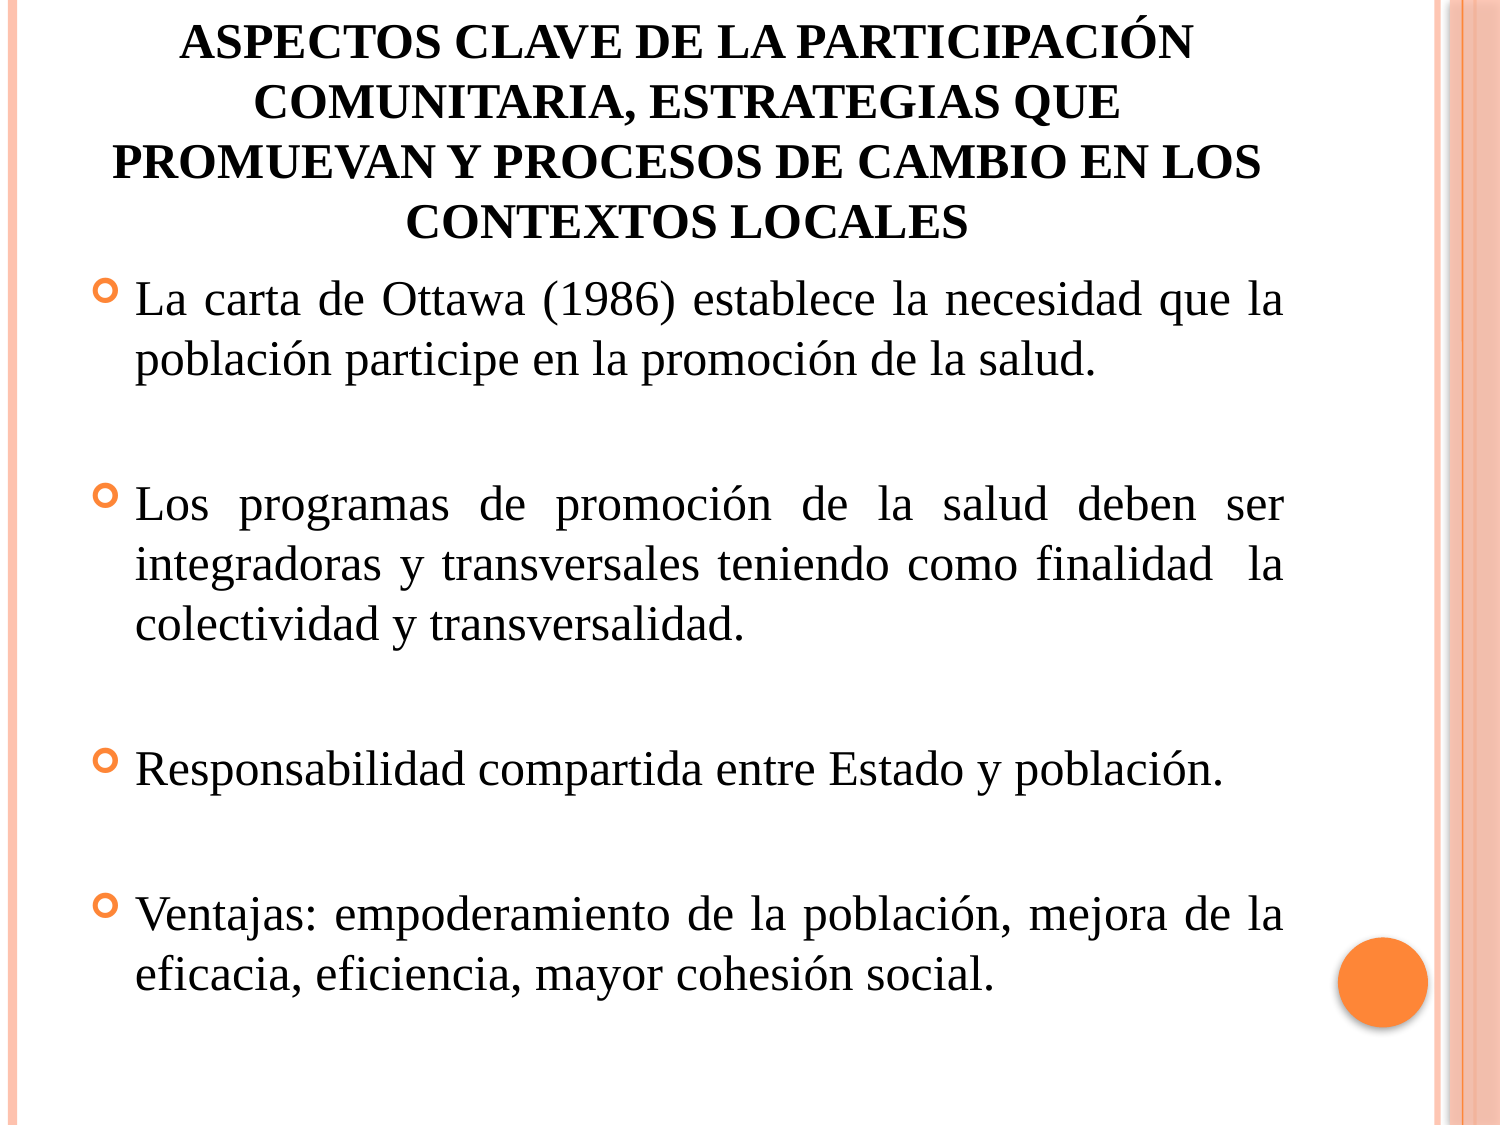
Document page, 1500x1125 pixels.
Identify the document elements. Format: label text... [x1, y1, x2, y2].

list La carta de Ottawa (1986) establece la necesidad que la población participe en la promoción de la salud. Los programas de promoción de la salud deben ser integradoras y transversales teniendo como finalidad la colectividad y transversalidad. Responsabilidad compartida entre Estado y población. Ventajas: empoderamiento de la población, mejora de la eficacia, eficiencia, mayor cohesión social. [75, 257, 1300, 1062]
title Comunidad y el capital social. Los aspectos clave de la participación comunitaria, estrategias que promuevan y procesos de cambio en los contextos locales [75, 45, 1300, 257]
